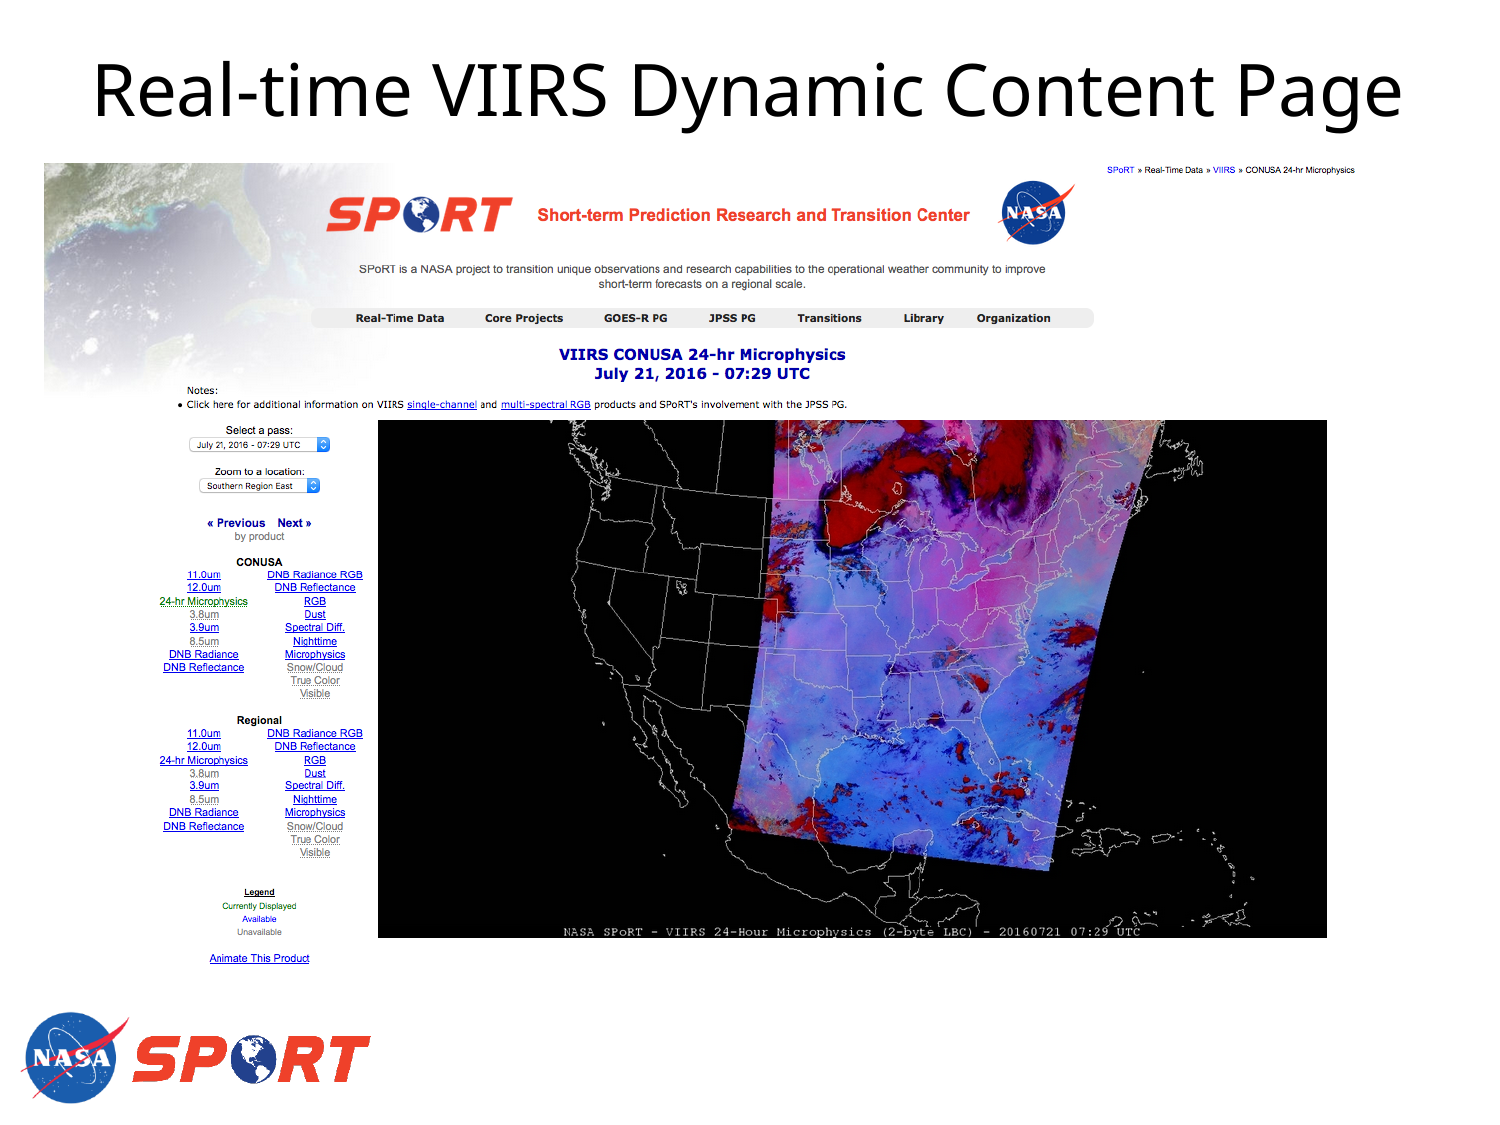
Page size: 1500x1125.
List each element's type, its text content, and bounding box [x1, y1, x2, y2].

title Real-time VIIRS Dynamic Content Page [76, 22, 1462, 164]
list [44, 163, 1358, 983]
picture [19, 1011, 372, 1104]
